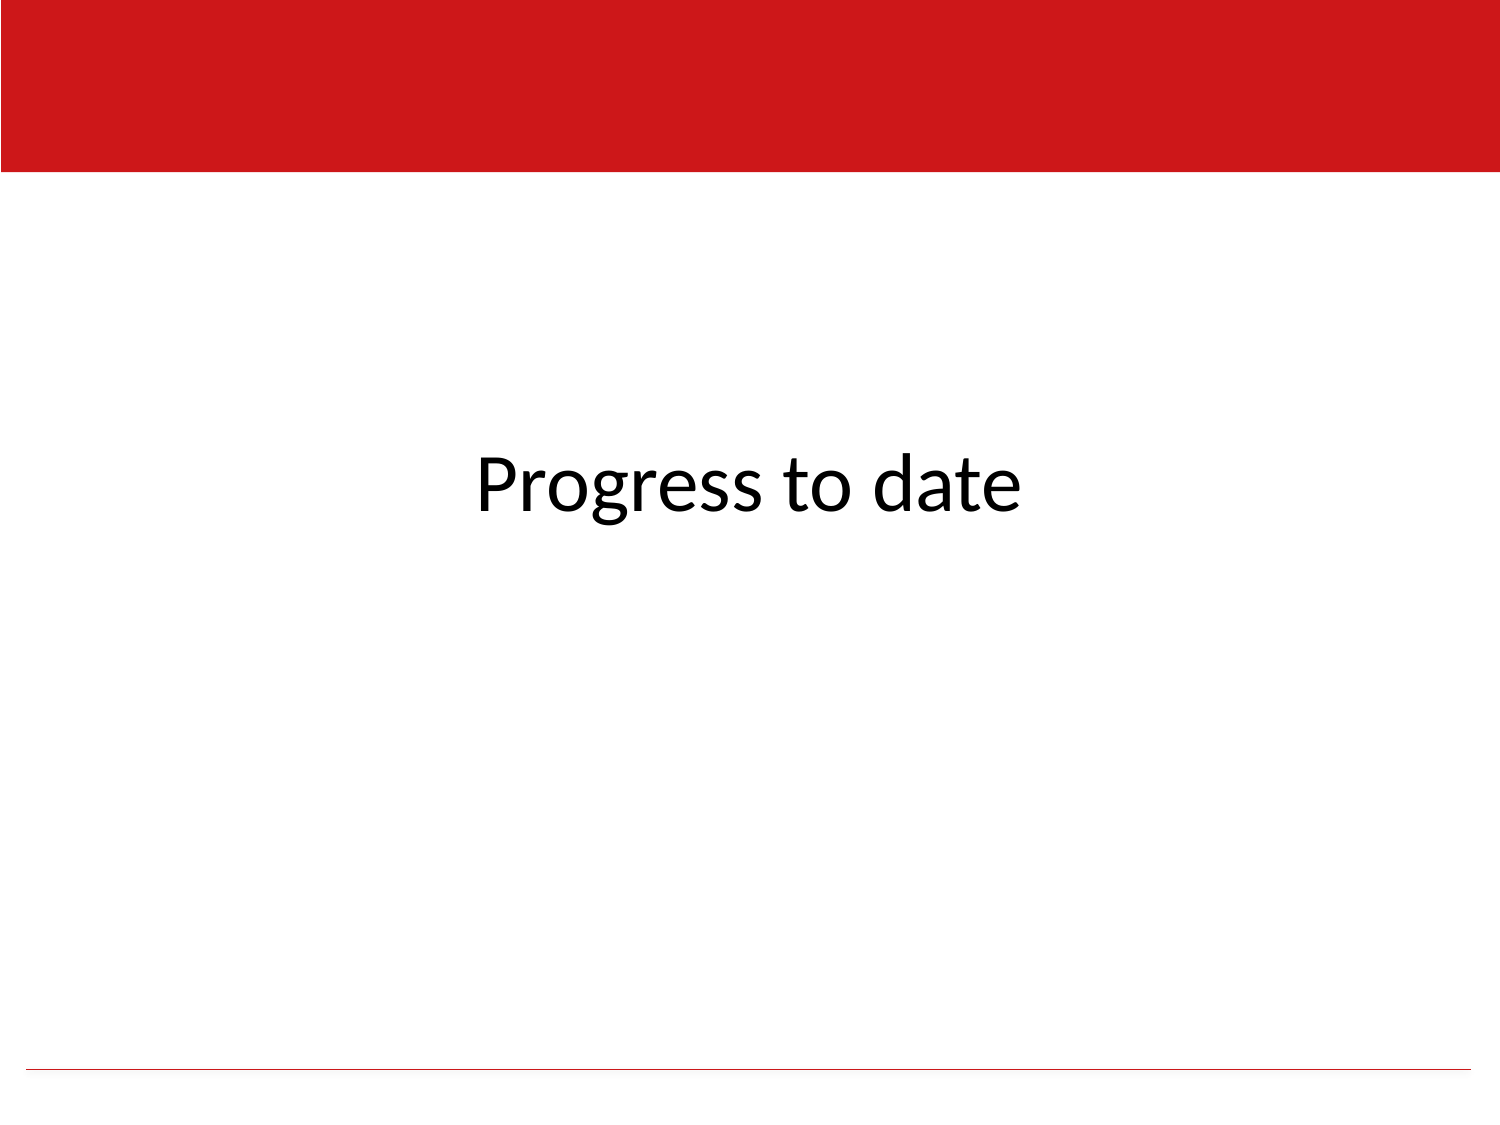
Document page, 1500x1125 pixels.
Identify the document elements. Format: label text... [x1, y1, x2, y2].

list Progress to date [80, 187, 1420, 1042]
